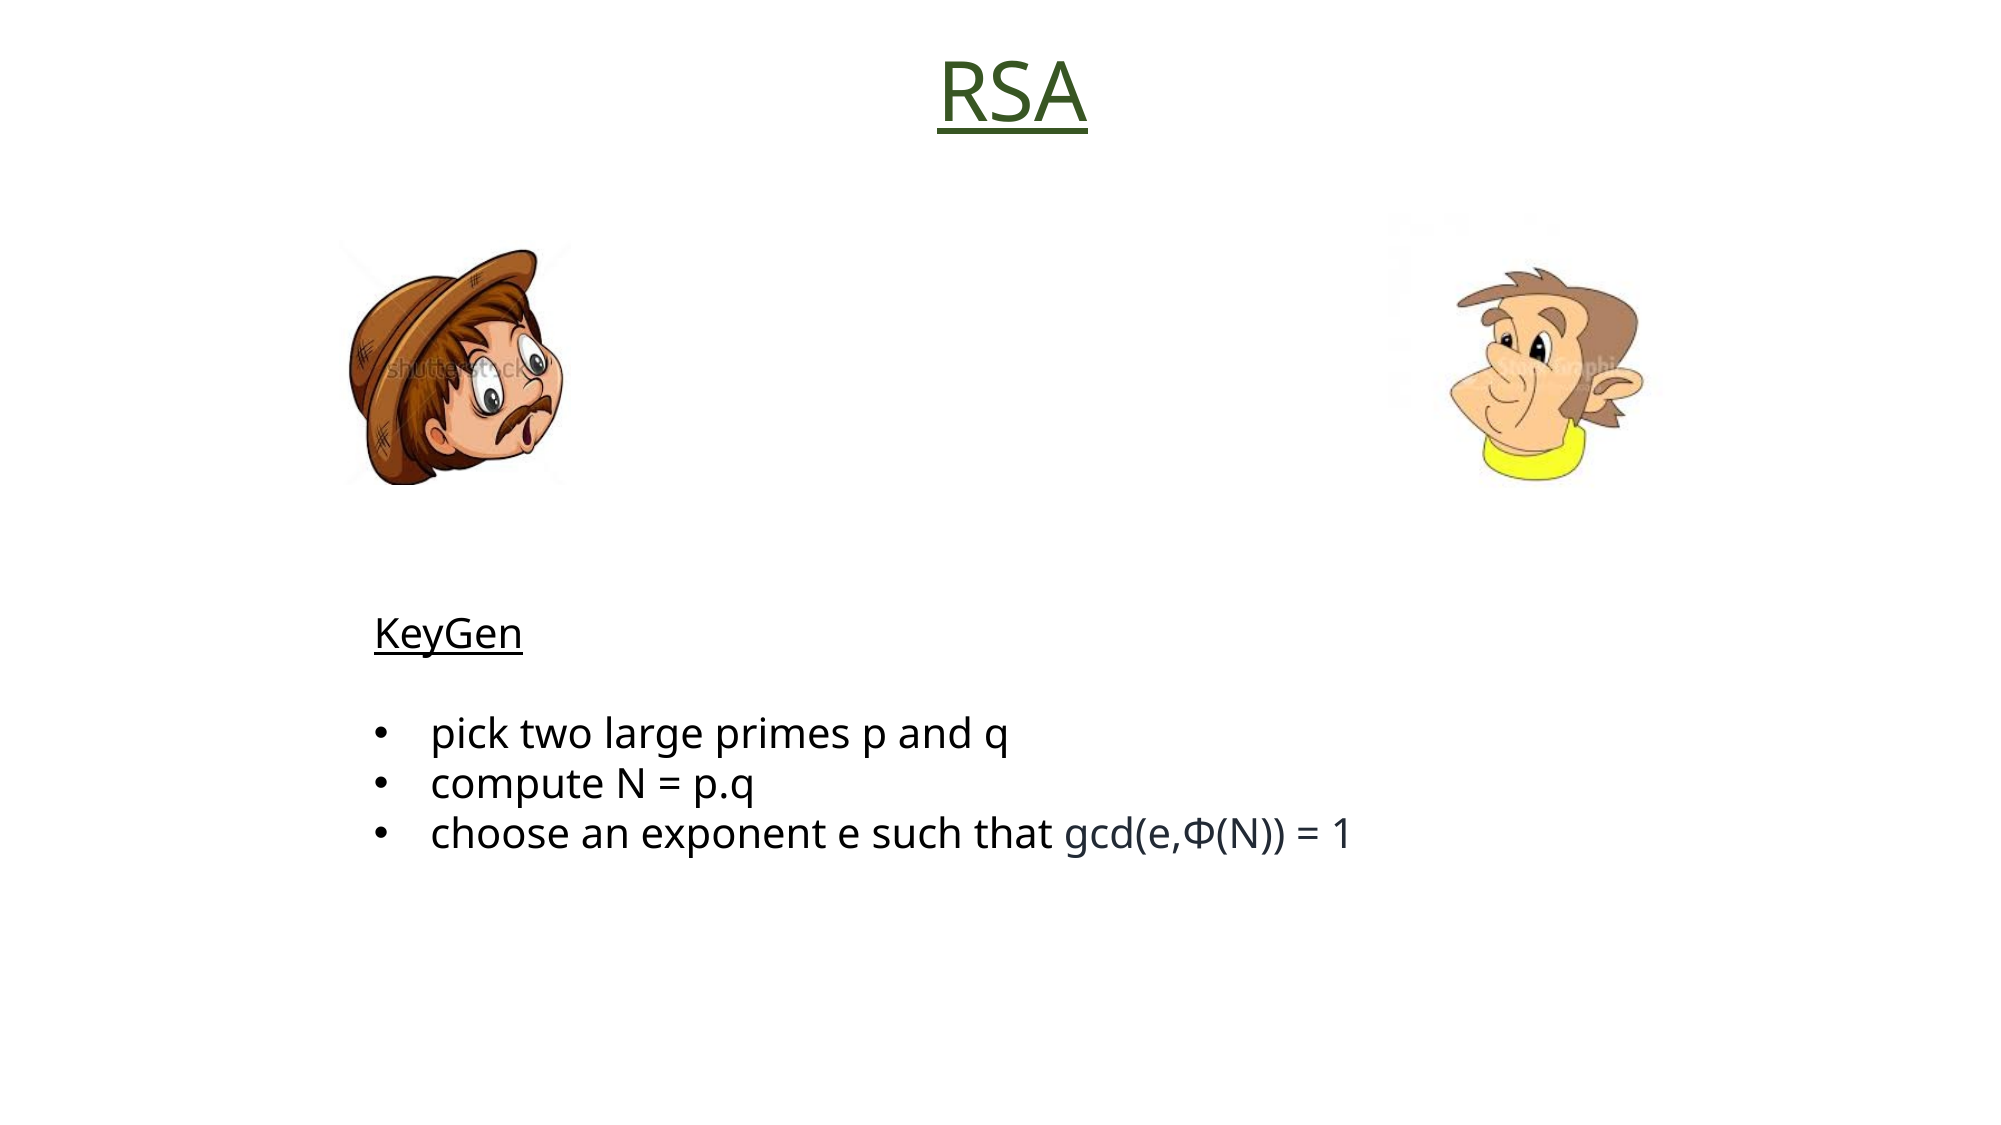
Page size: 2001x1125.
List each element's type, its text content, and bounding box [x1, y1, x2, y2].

text_box RSA [450, 30, 1575, 146]
picture [1388, 213, 1710, 535]
picture [339, 240, 571, 485]
text_box KeyGen pick two large primes p and q compute N = p.q choose an exponent e such that gcd(e,Φ(N)) = 1 [359, 599, 1370, 865]
